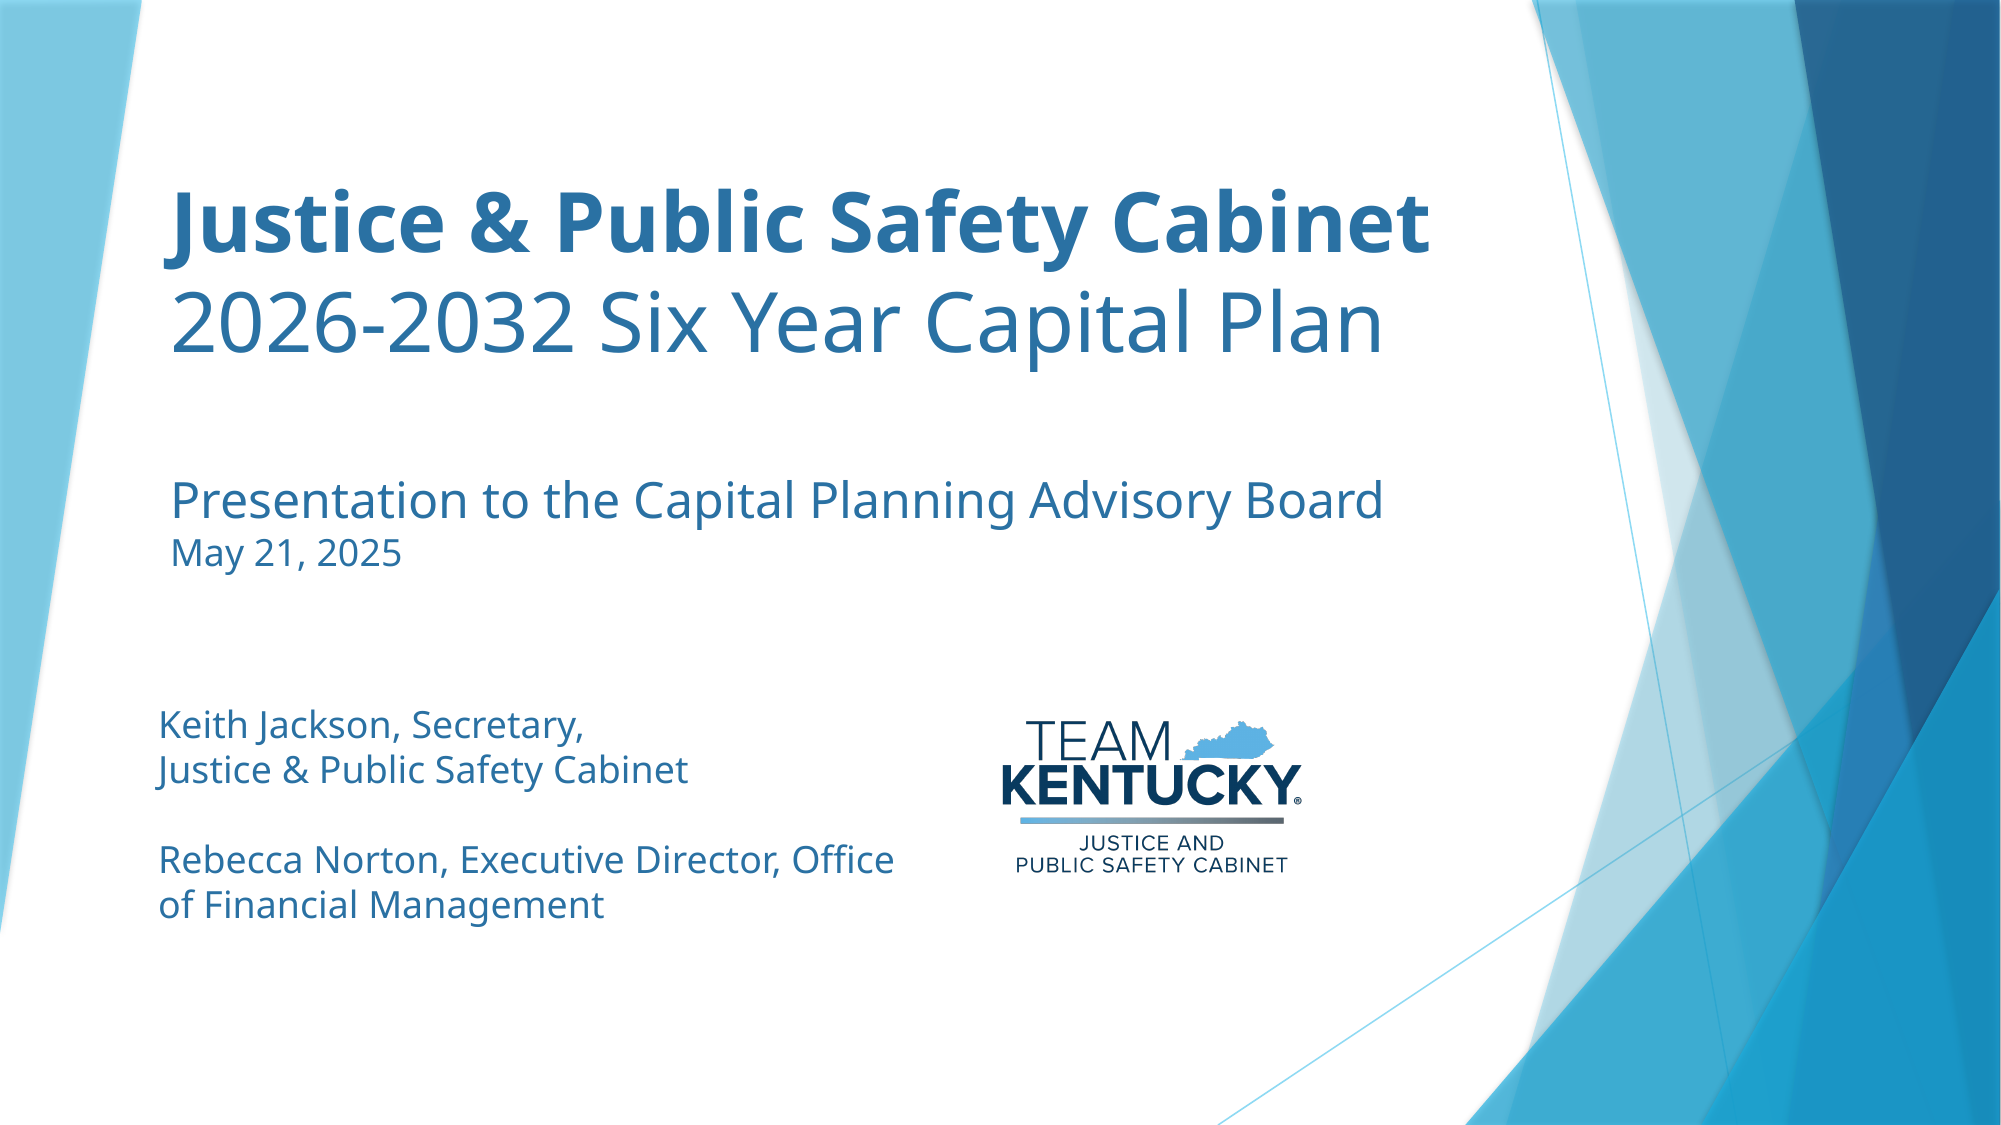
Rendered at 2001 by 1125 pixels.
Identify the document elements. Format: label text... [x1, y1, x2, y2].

text_box Keith Jackson, Secretary, Justice & Public Safety Cabinet Rebecca Norton, Executive Director, Office of Financial Management [143, 693, 912, 979]
text_box Justice & Public Safety Cabinet 2026-2032 Six Year Capital Plan Presentation to the Capital Planning Advisory Board May 21, 2025 [155, 161, 1537, 847]
picture [999, 719, 1305, 880]
